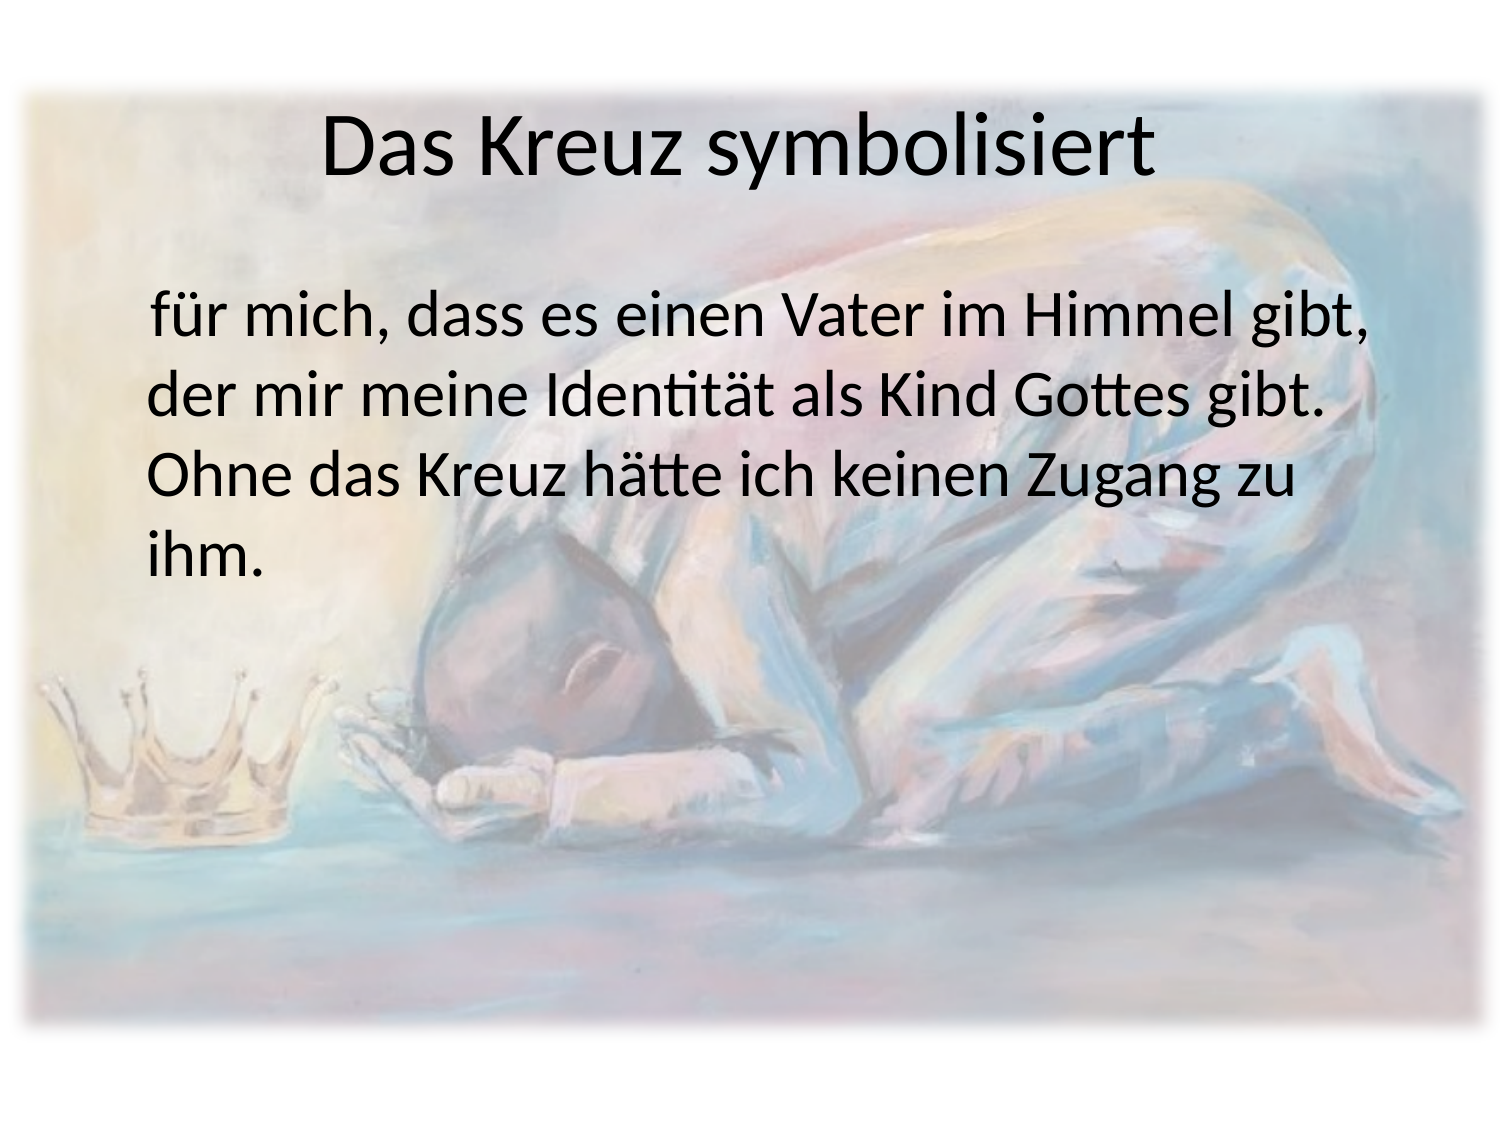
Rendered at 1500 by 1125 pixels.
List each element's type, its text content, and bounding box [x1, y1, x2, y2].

title Das Kreuz symbolisiert [75, 45, 1425, 233]
list für mich, dass es einen Vater im Himmel gibt, der mir meine Identität als Kind Gottes gibt. Ohne das Kreuz hätte ich keinen Zugang zu ihm. [75, 262, 1424, 1005]
